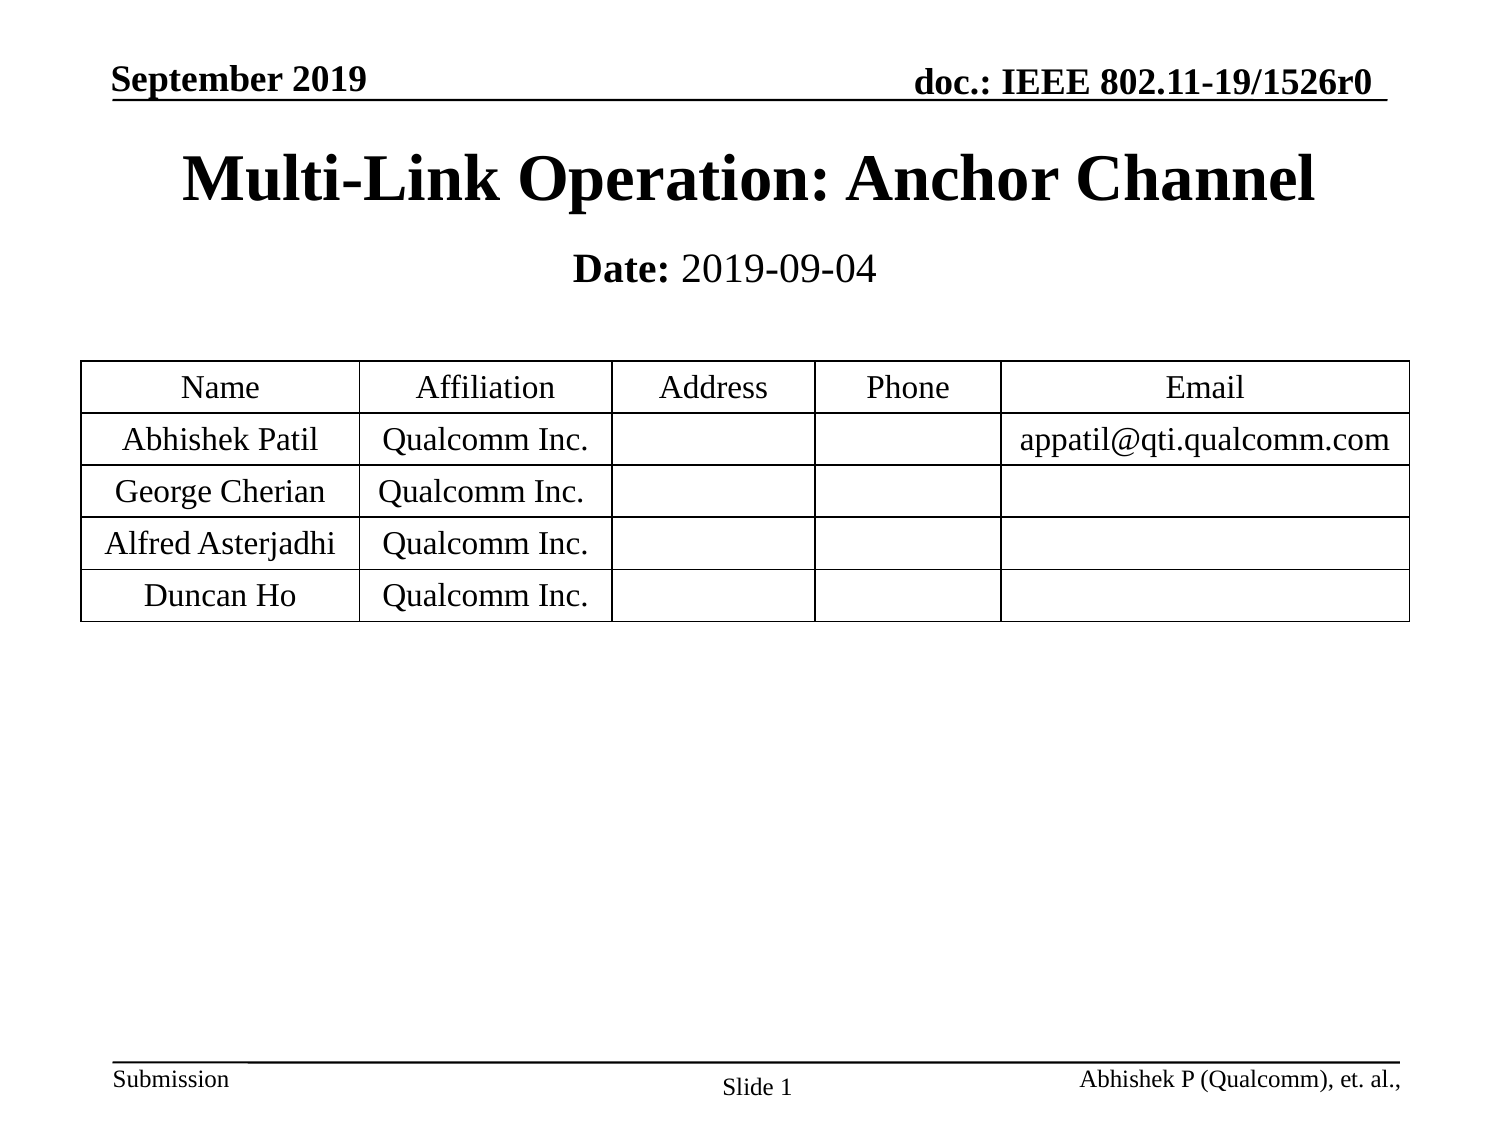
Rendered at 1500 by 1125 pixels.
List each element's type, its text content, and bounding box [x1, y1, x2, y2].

table_cell appatil@qti.qualcomm.com [1002, 414, 1409, 464]
table_cell Duncan Ho [82, 570, 359, 621]
table_cell Qualcomm Inc. [360, 518, 611, 569]
table_cell [1002, 466, 1409, 516]
table_cell [816, 414, 1000, 464]
footer Abhishek P (Qualcomm), et. al., [949, 1061, 1402, 1093]
table_header Phone [816, 362, 1000, 412]
title Multi-Link Operation: Anchor Channel [112, 100, 1388, 248]
table_cell [816, 466, 1000, 516]
table_header Email [1002, 362, 1409, 412]
table_cell [613, 570, 814, 621]
slide_number Slide 1 [713, 1069, 802, 1101]
table_cell [816, 570, 1000, 621]
table_cell [613, 466, 814, 516]
table_cell Qualcomm Inc. [360, 414, 611, 464]
table_cell Qualcomm Inc. [360, 466, 611, 516]
table_header Affiliation [360, 362, 611, 412]
table_cell [816, 518, 1000, 569]
table_cell Abhishek Patil [82, 414, 359, 464]
table_header Address [613, 362, 814, 412]
table_cell George Cherian [82, 466, 359, 516]
table_cell Alfred Asterjadhi [82, 518, 359, 569]
table_cell Qualcomm Inc. [360, 570, 611, 621]
table_cell [1002, 570, 1409, 621]
table_cell [1002, 518, 1409, 569]
table_cell [613, 518, 814, 569]
table_cell [613, 414, 814, 464]
table_header Name [82, 362, 359, 412]
text_box Date: 2019-09-04 [87, 233, 1363, 296]
